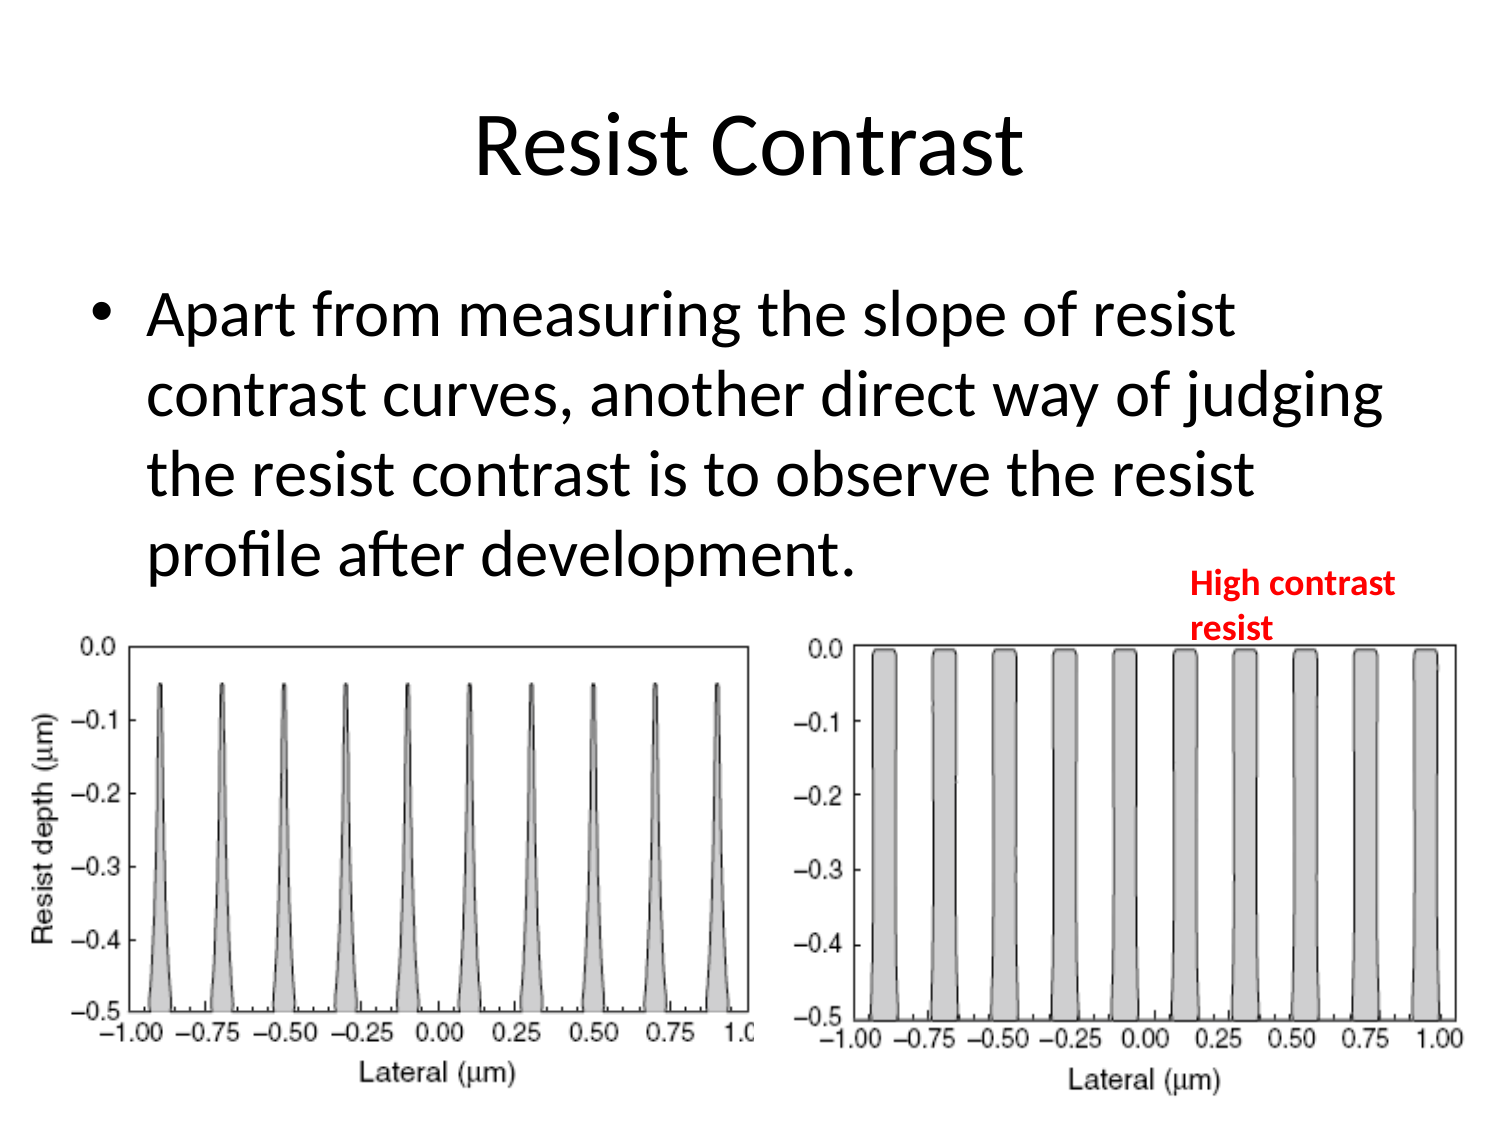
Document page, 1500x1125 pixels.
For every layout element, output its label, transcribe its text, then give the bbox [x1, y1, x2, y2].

list Apart from measuring the slope of resist contrast curves, another direct way of judging the resist contrast is to observe the resist profile after development. [75, 262, 1425, 608]
title Resist Contrast [75, 45, 1425, 233]
text_box High contrast resist [1175, 550, 1424, 608]
picture [0, 602, 1494, 1107]
